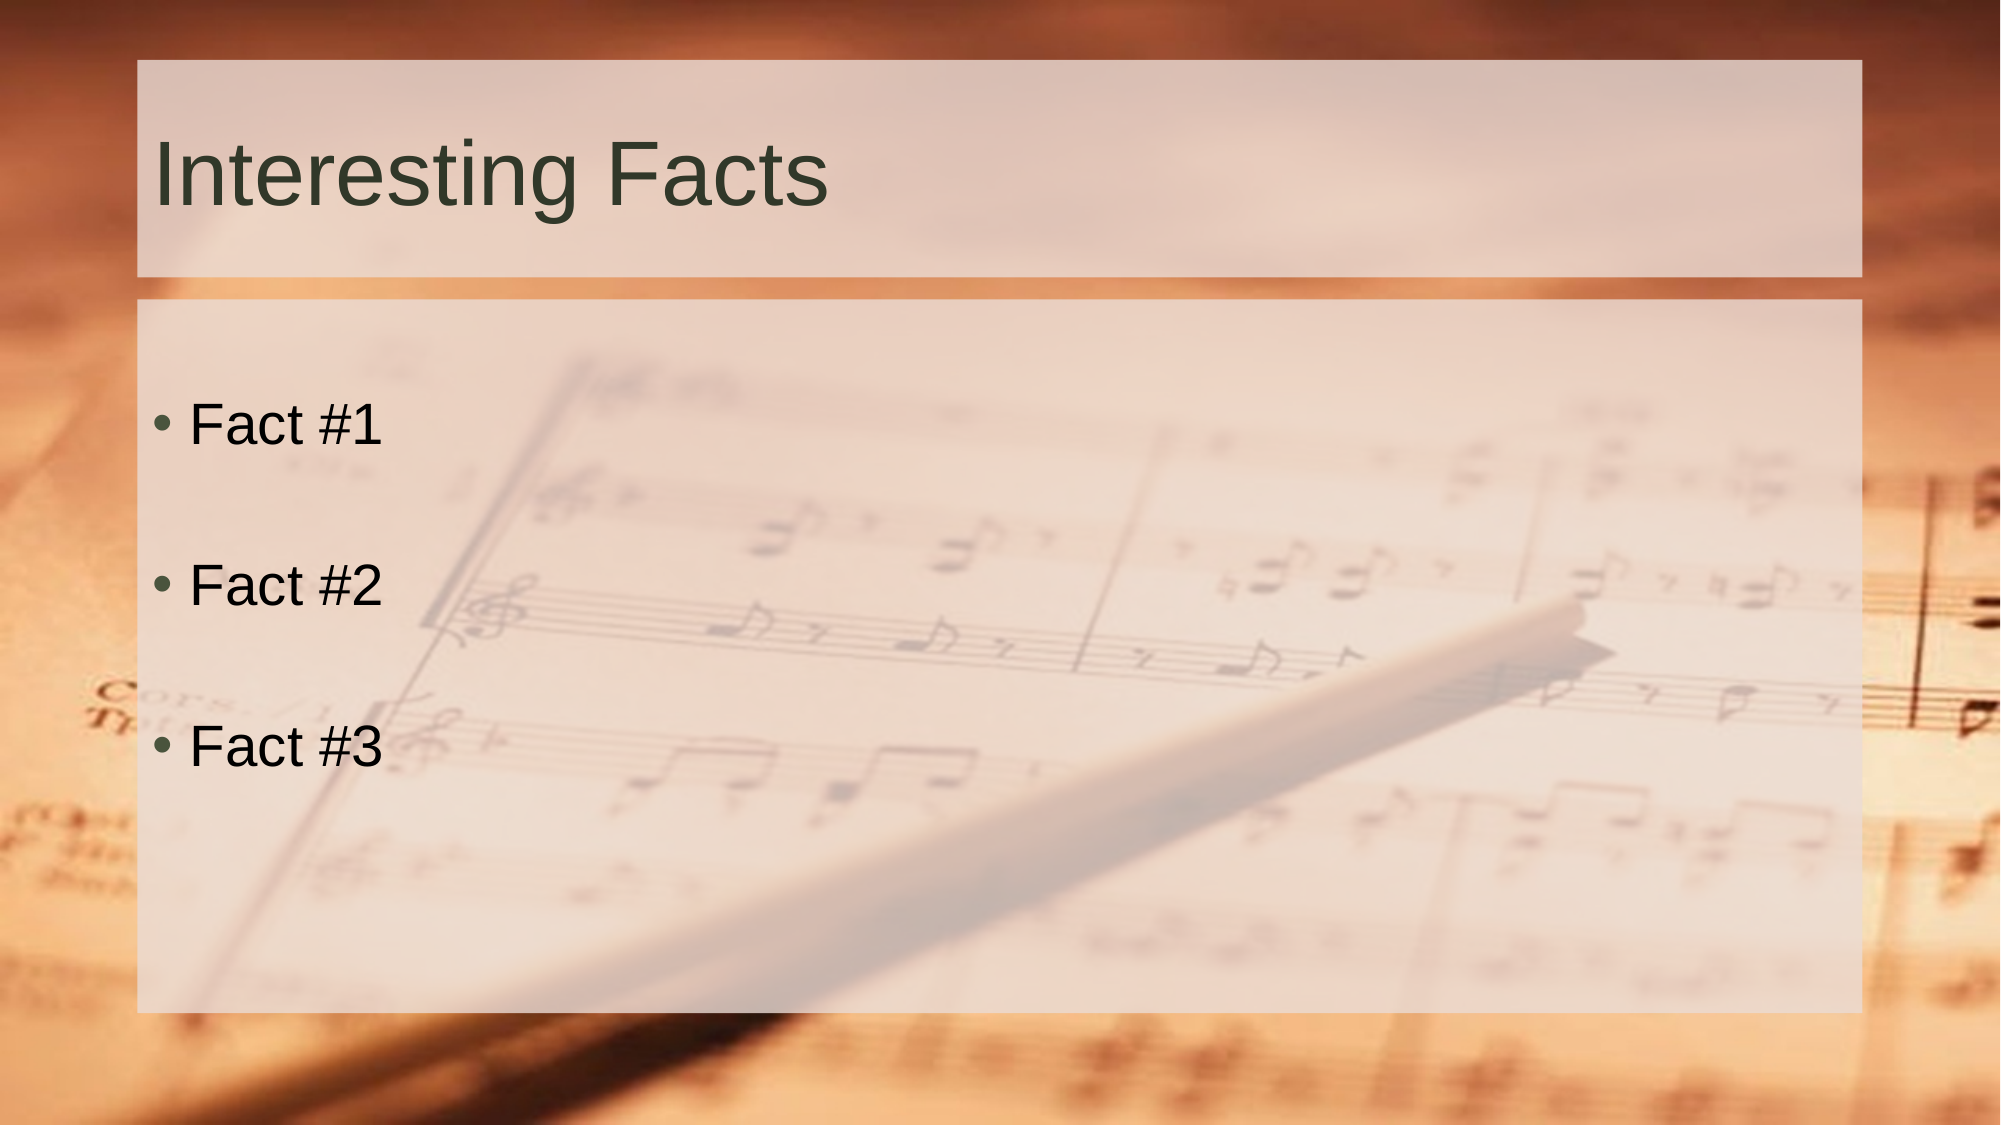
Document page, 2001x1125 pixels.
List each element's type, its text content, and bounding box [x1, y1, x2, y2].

title Interesting Facts [137, 59, 1863, 278]
picture [0, 0, 2001, 1125]
list Fact #1 Fact #2 Fact #3 [137, 299, 1863, 1014]
